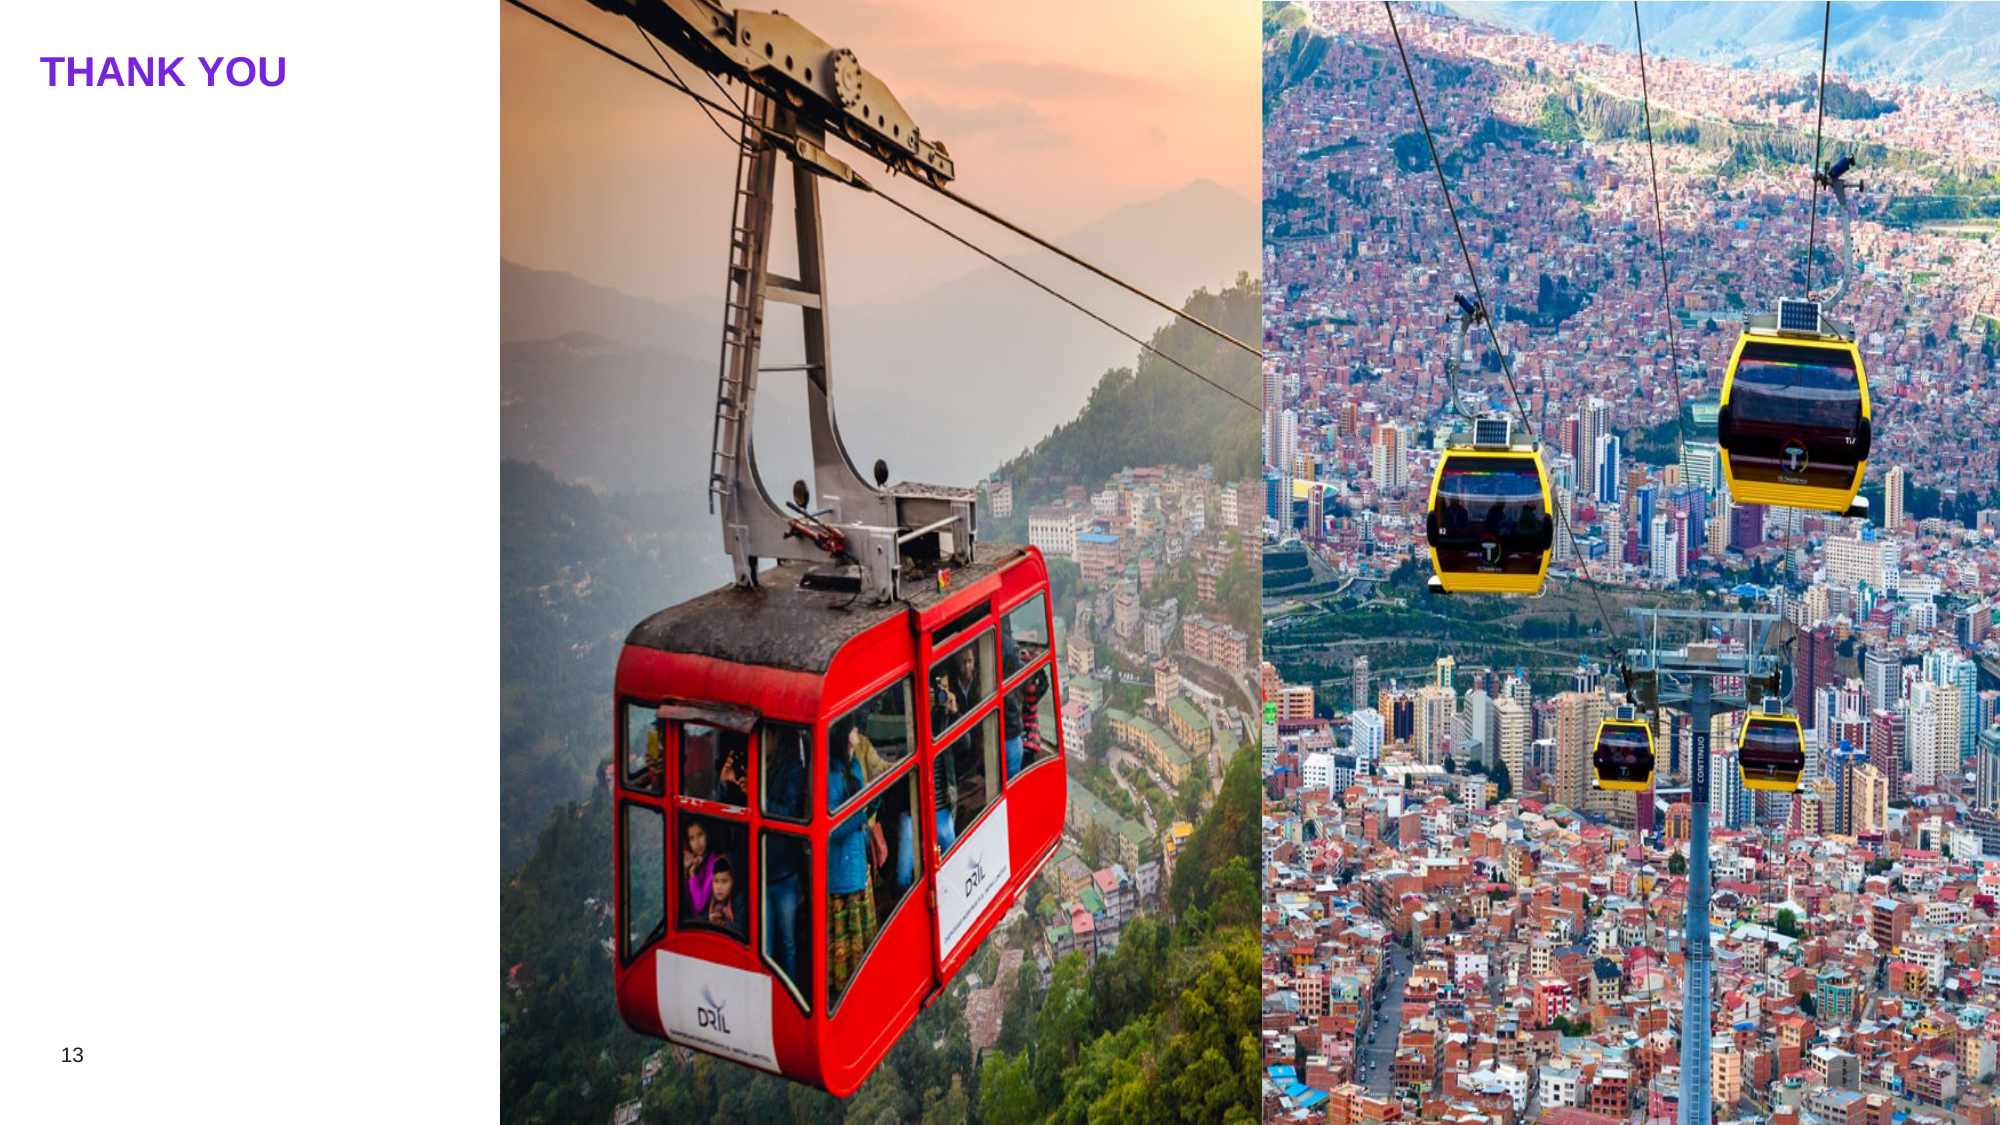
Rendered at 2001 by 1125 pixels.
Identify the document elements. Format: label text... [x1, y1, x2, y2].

title THANK YOU [39, 50, 450, 188]
picture [499, 0, 2000, 1125]
